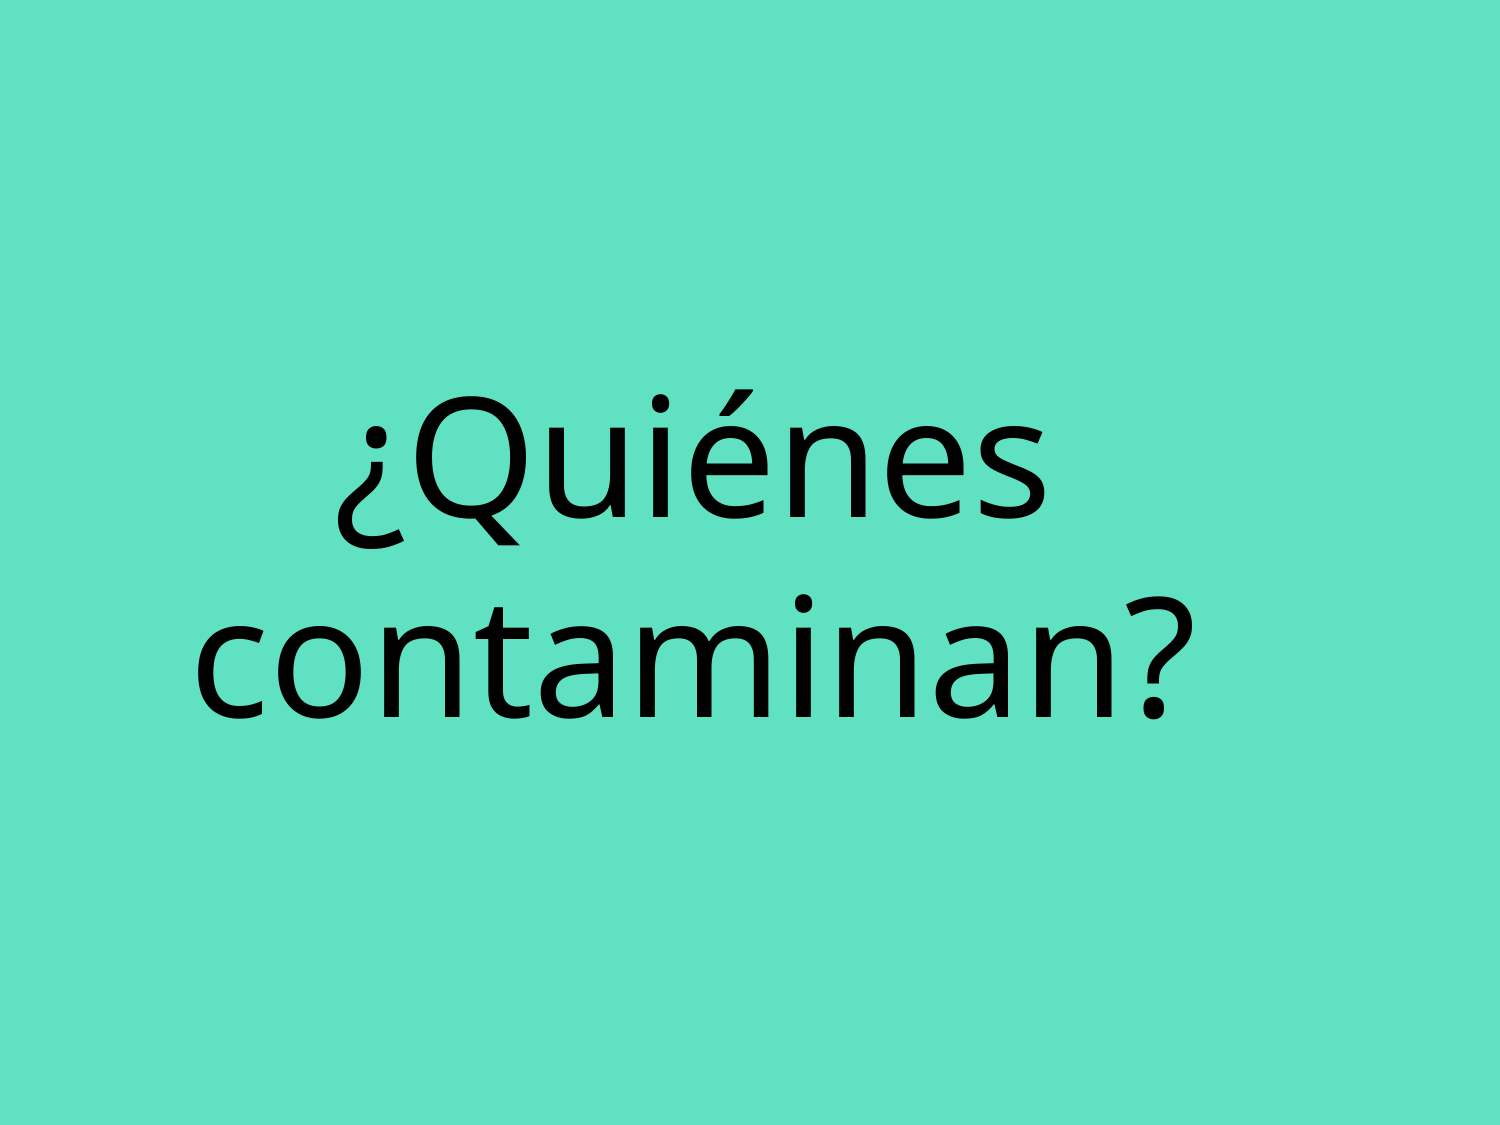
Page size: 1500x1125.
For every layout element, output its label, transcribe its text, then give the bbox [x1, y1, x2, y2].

title ¿Quiénes contaminan? [0, 243, 1388, 858]
